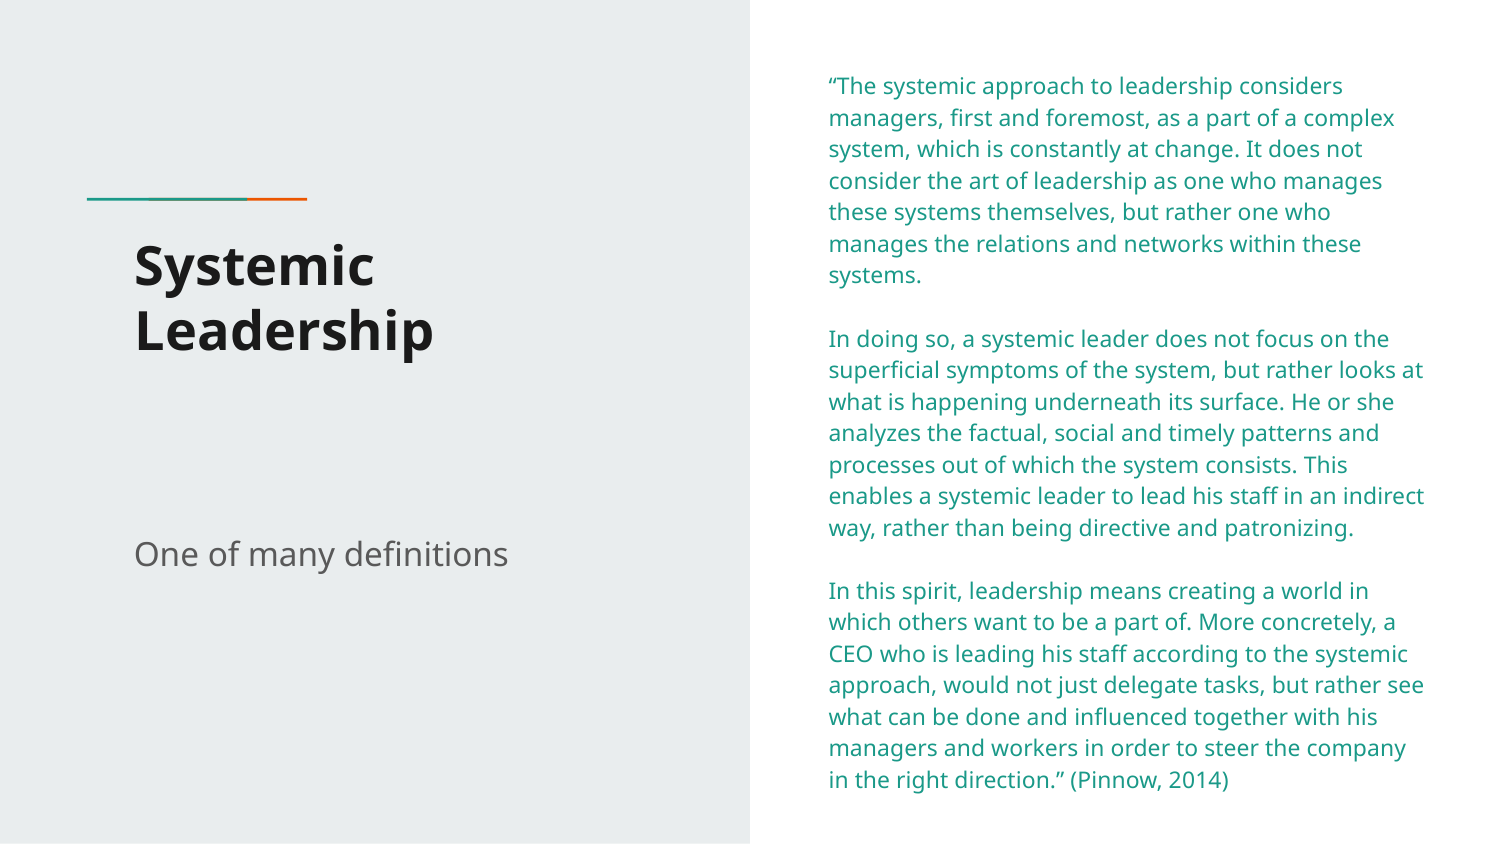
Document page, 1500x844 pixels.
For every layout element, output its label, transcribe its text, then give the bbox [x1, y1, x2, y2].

list “The systemic approach to leadership considers managers, first and foremost, as a part of a complex system, which is constantly at change. It does not consider the art of leadership as one who manages these systems themselves, but rather one who manages the relations and networks within these systems. In doing so, a systemic leader does not focus on the superficial symptoms of the system, but rather looks at what is happening underneath its surface. He or she analyzes the factual, social and timely patterns and processes out of which the system consists. This enables a systemic leader to lead his staff in an indirect way, rather than being directive and patronizing. In this spirit, leadership means creating a world in which others want to be a part of. More concretely, a CEO who is leading his staff according to the systemic approach, would not just delegate tasks, but rather see what can be done and influenced together with his managers and workers in order to steer the company in the right direction.” (Pinnow, 2014) [813, 52, 1443, 772]
subtitle One of many definitions [118, 518, 661, 644]
title Systemic Leadership [119, 216, 662, 494]
